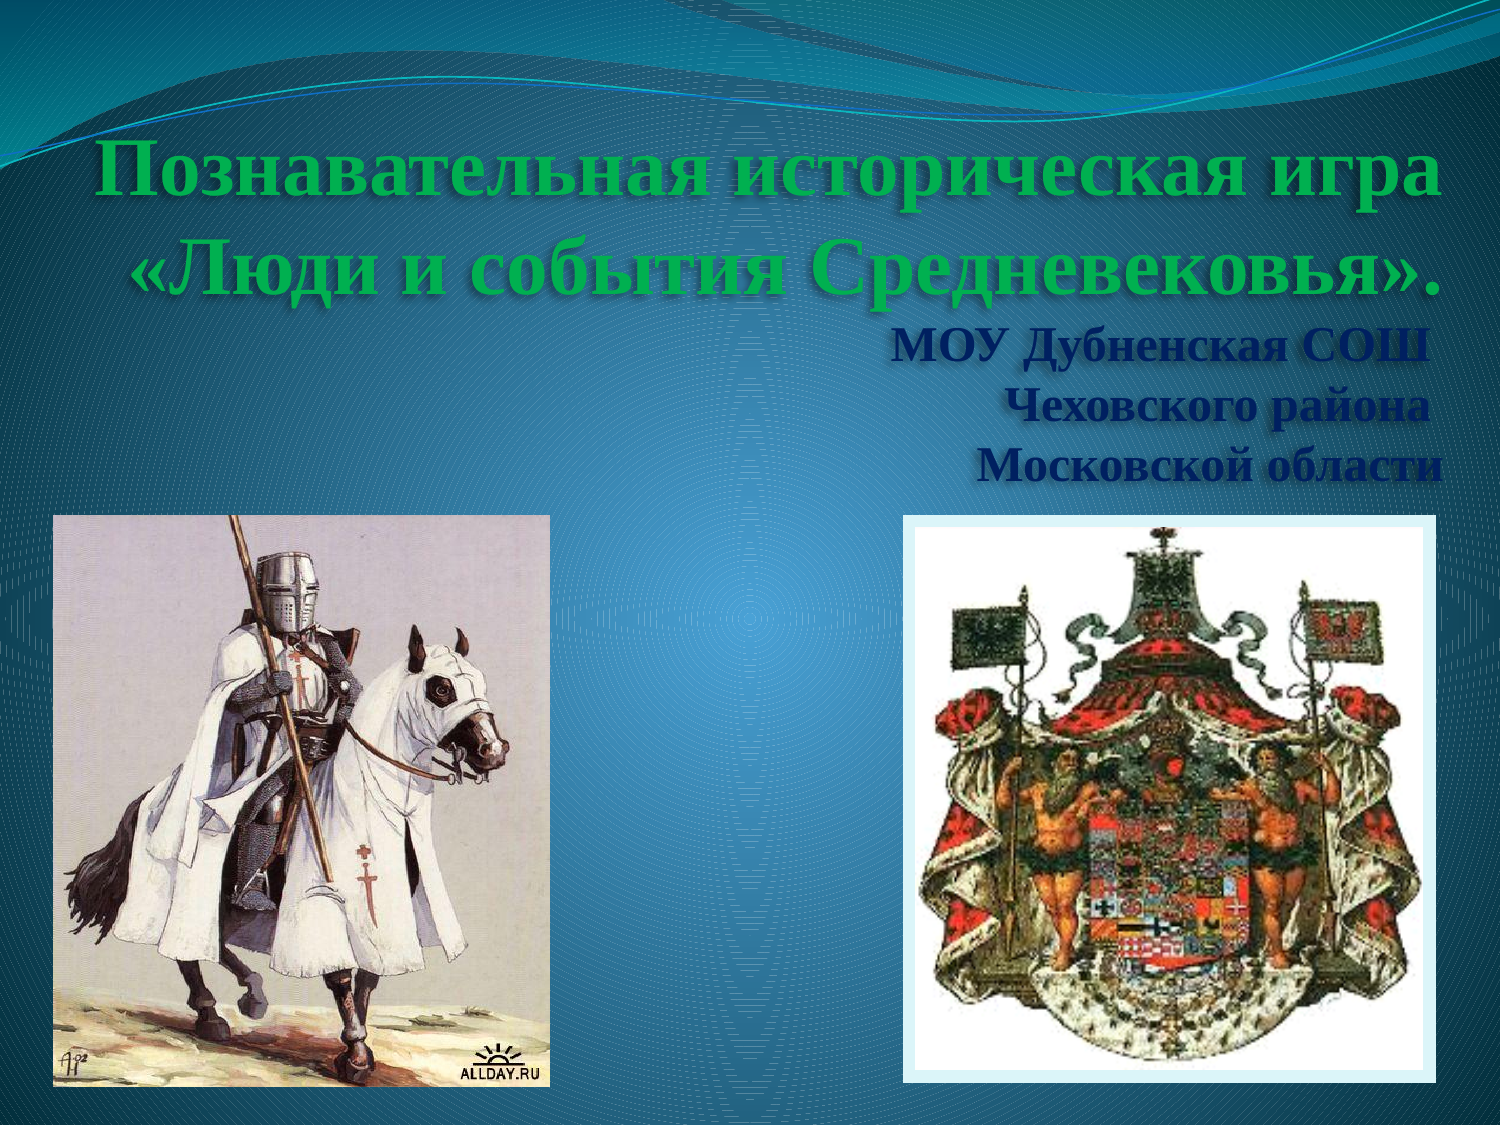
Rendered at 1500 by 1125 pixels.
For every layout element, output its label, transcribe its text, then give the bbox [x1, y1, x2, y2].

picture [915, 526, 1424, 1071]
picture [1414, 97, 1437, 101]
title Познавательная историческая игра «Люди и события Средневековья». МОУ Дубненская СОШ Чеховского района Московской области [64, 101, 1447, 492]
picture [52, 514, 550, 1087]
